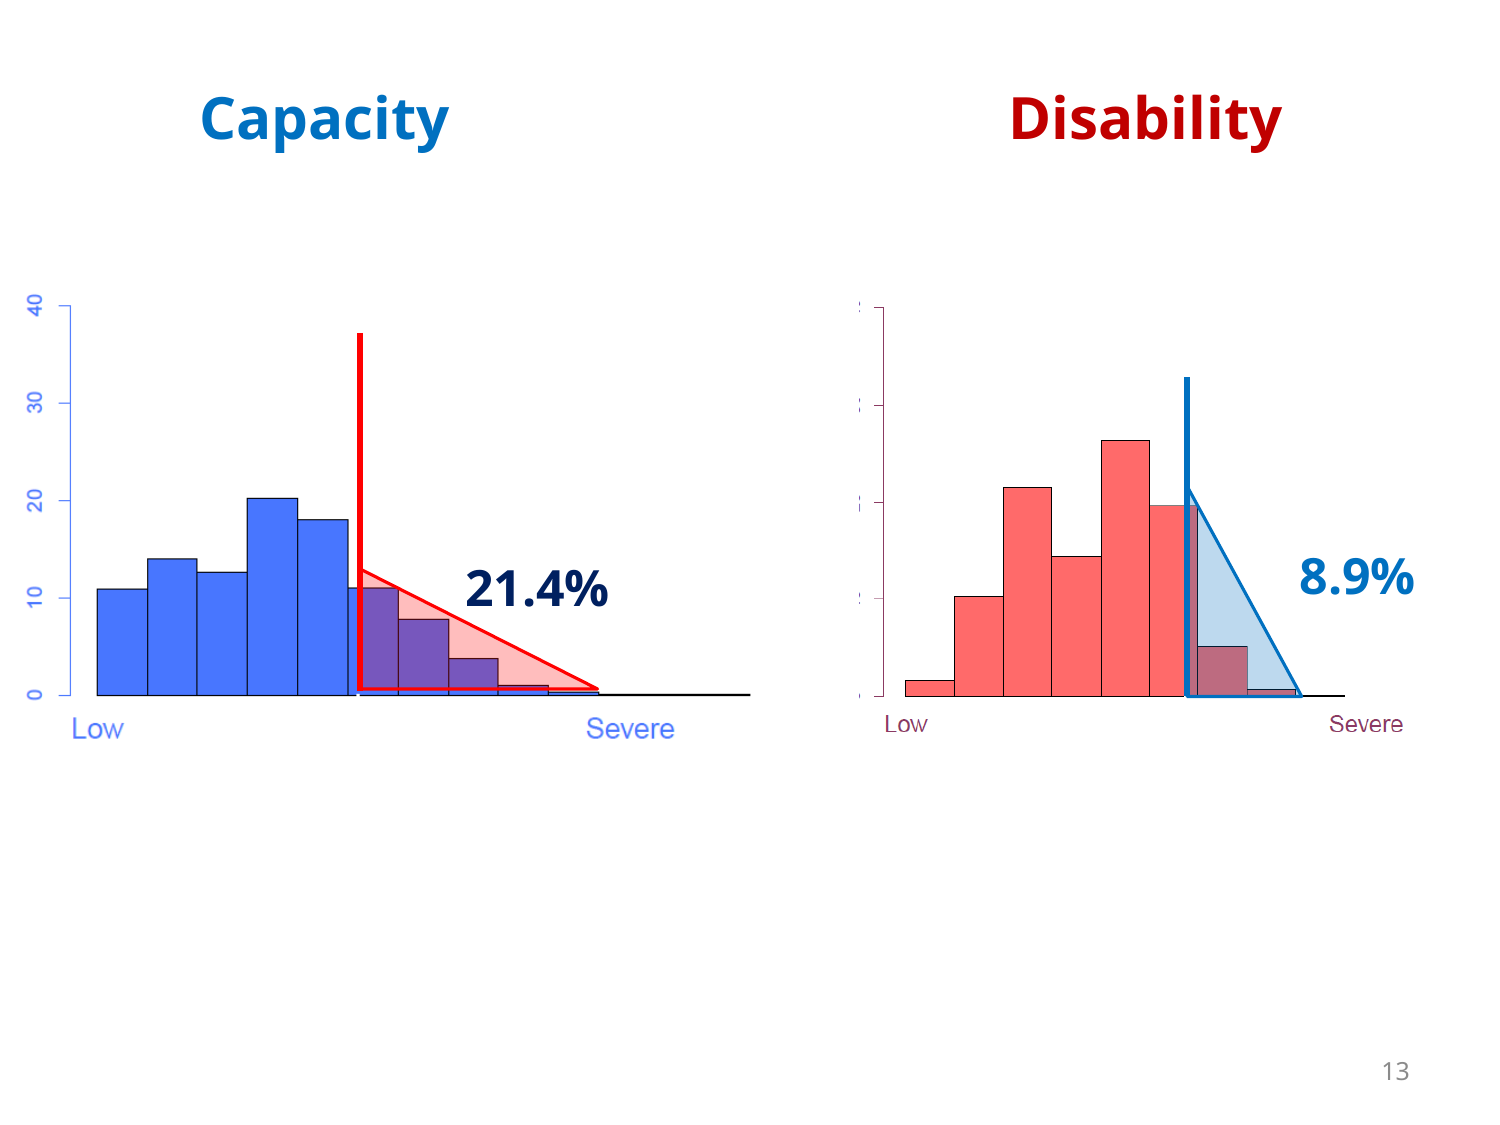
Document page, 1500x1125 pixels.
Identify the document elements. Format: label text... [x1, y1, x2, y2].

text_box Capacity [5, 73, 644, 159]
picture [5, 266, 1459, 760]
slide_number 13 [1074, 1042, 1425, 1103]
text_box Disability [809, 73, 1483, 159]
